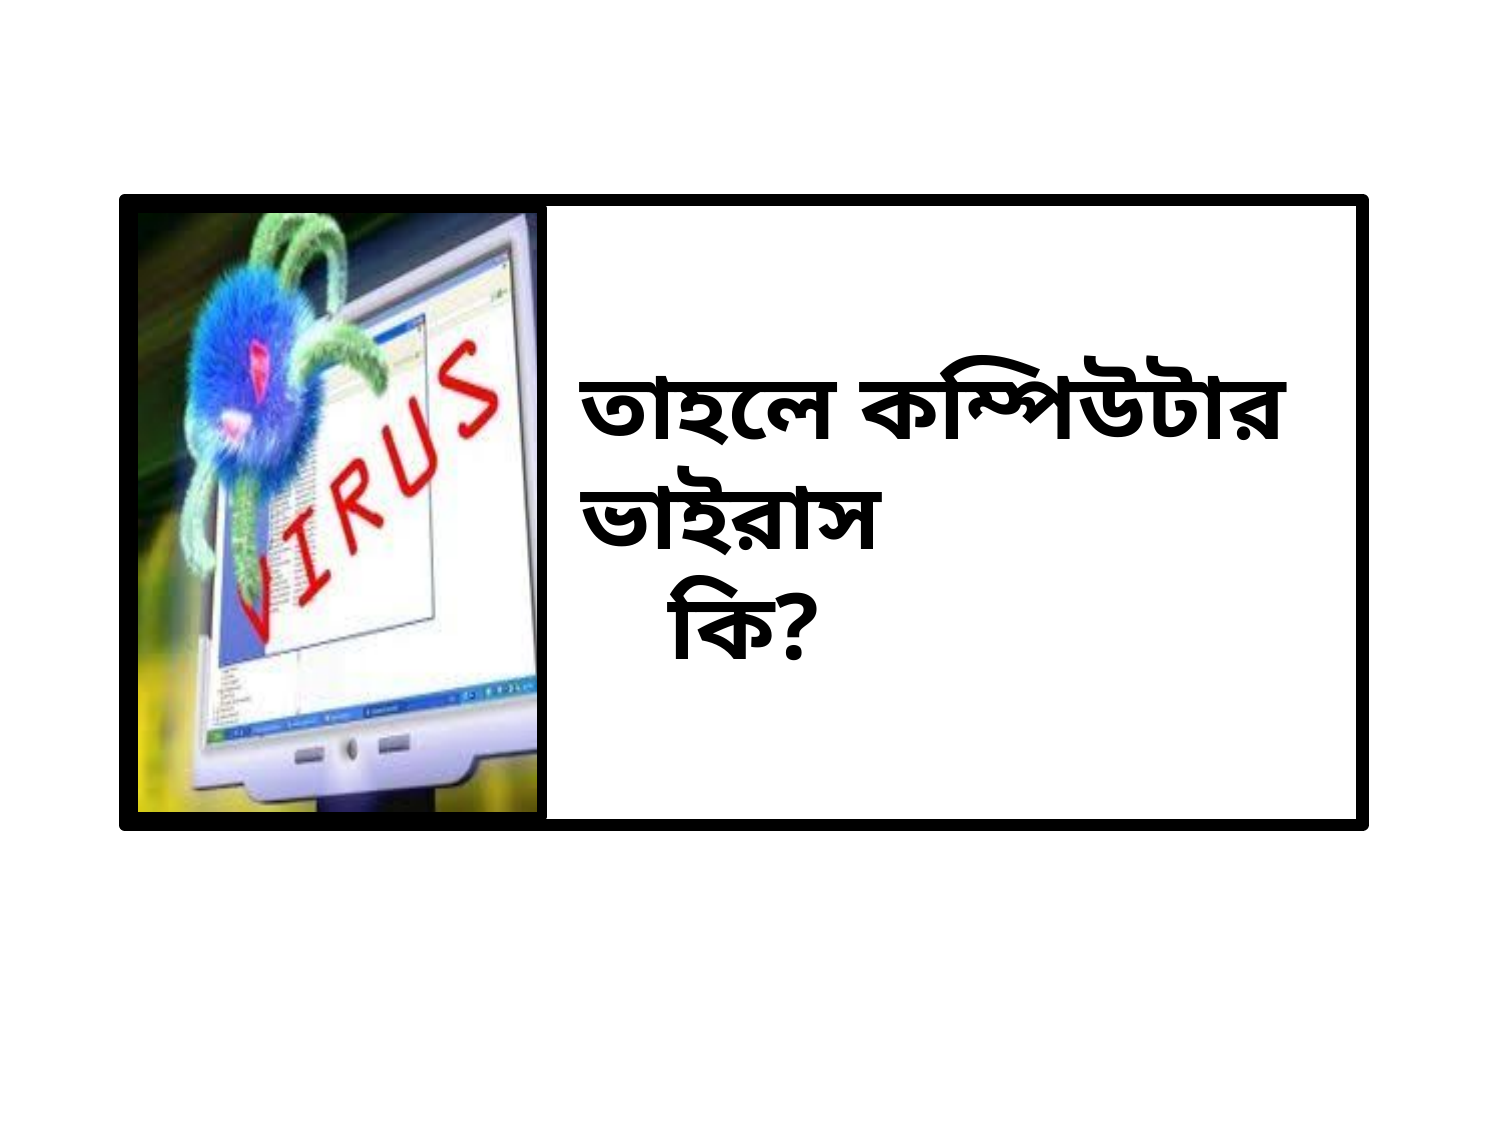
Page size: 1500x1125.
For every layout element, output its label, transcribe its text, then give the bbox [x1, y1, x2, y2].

title তাহলে কম্পিউটার ভাইরাস কি? [125, 200, 1363, 825]
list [137, 212, 538, 813]
